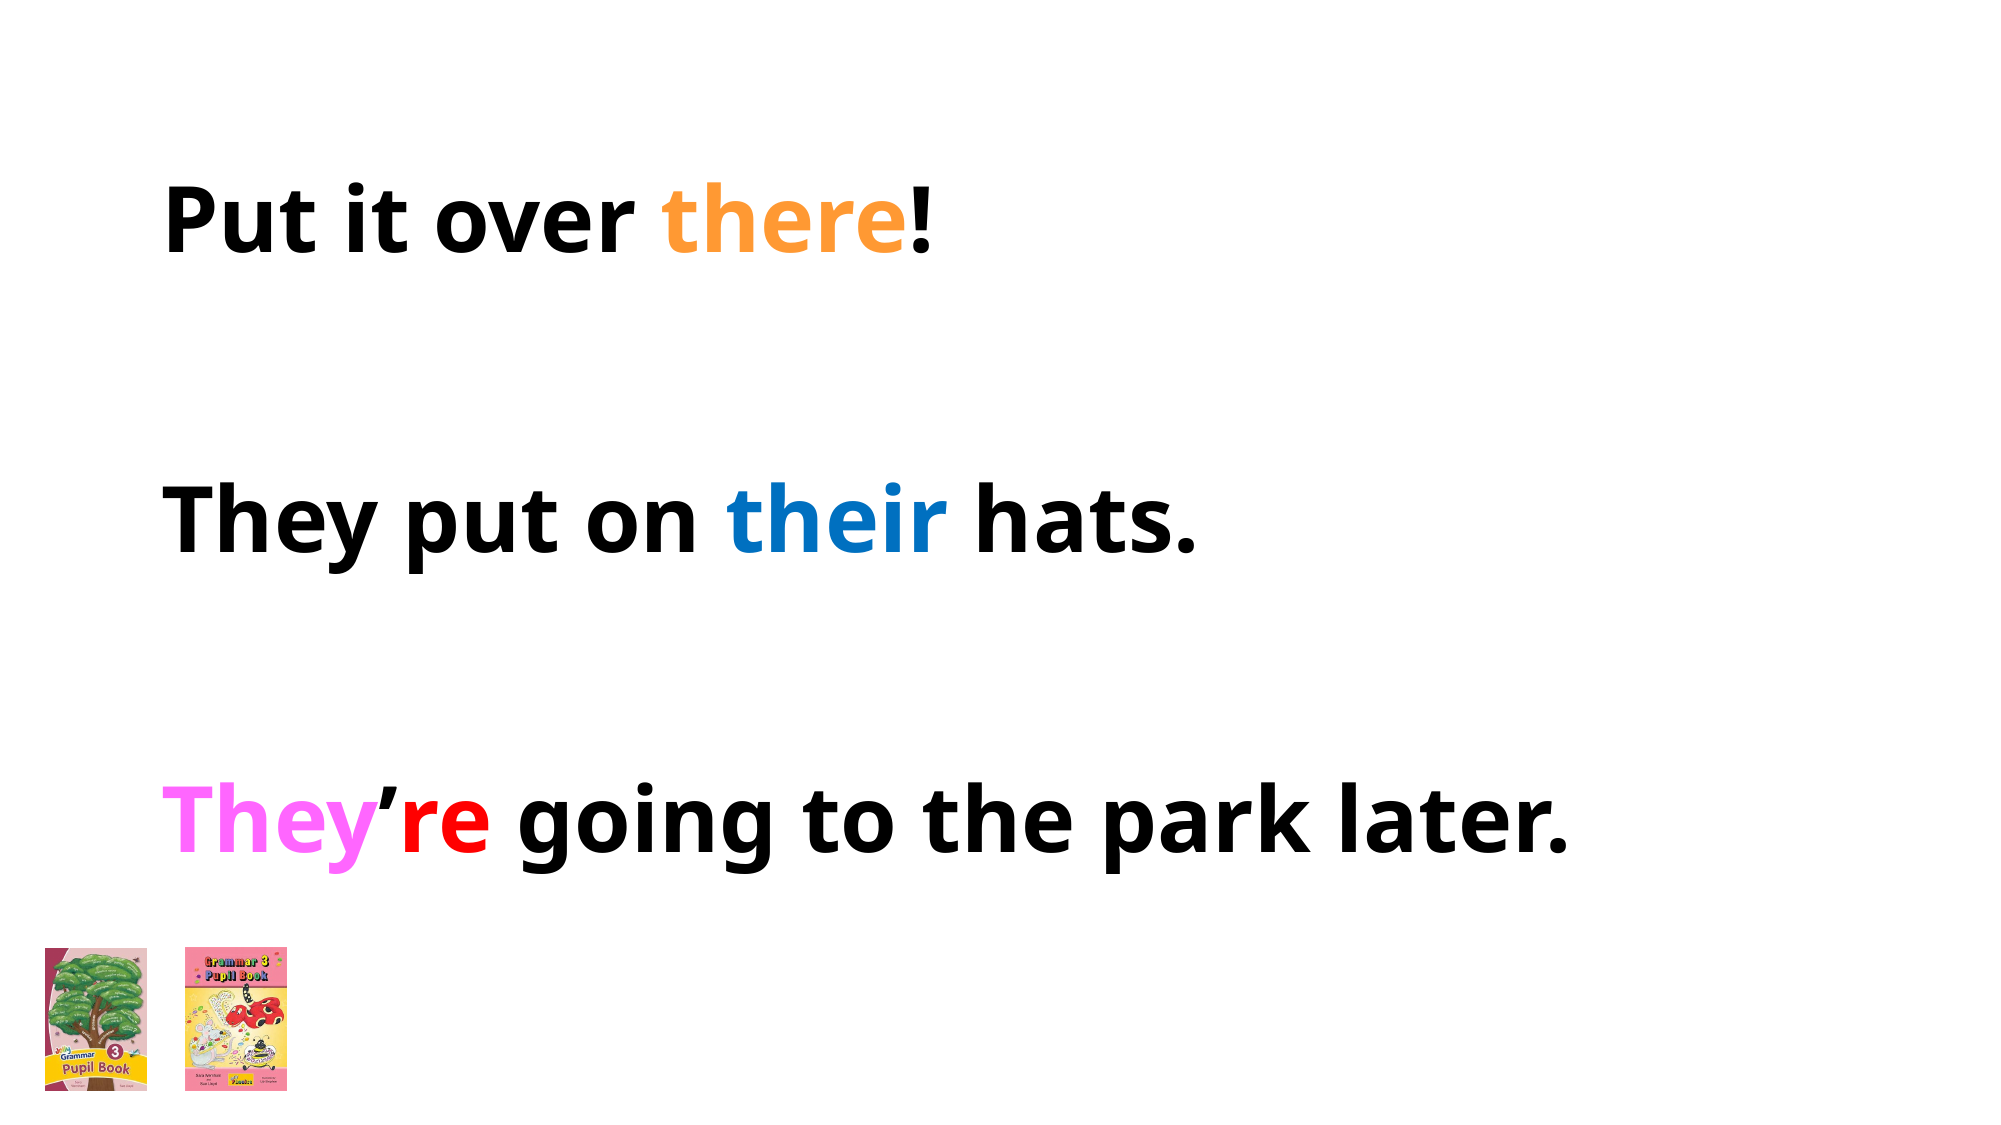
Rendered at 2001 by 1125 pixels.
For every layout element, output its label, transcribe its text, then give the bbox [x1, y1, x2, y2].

picture [45, 948, 147, 1091]
picture [185, 947, 287, 1091]
text_box Put it over there! They put on their hats. They’re going to the park later. [146, 43, 1715, 1029]
